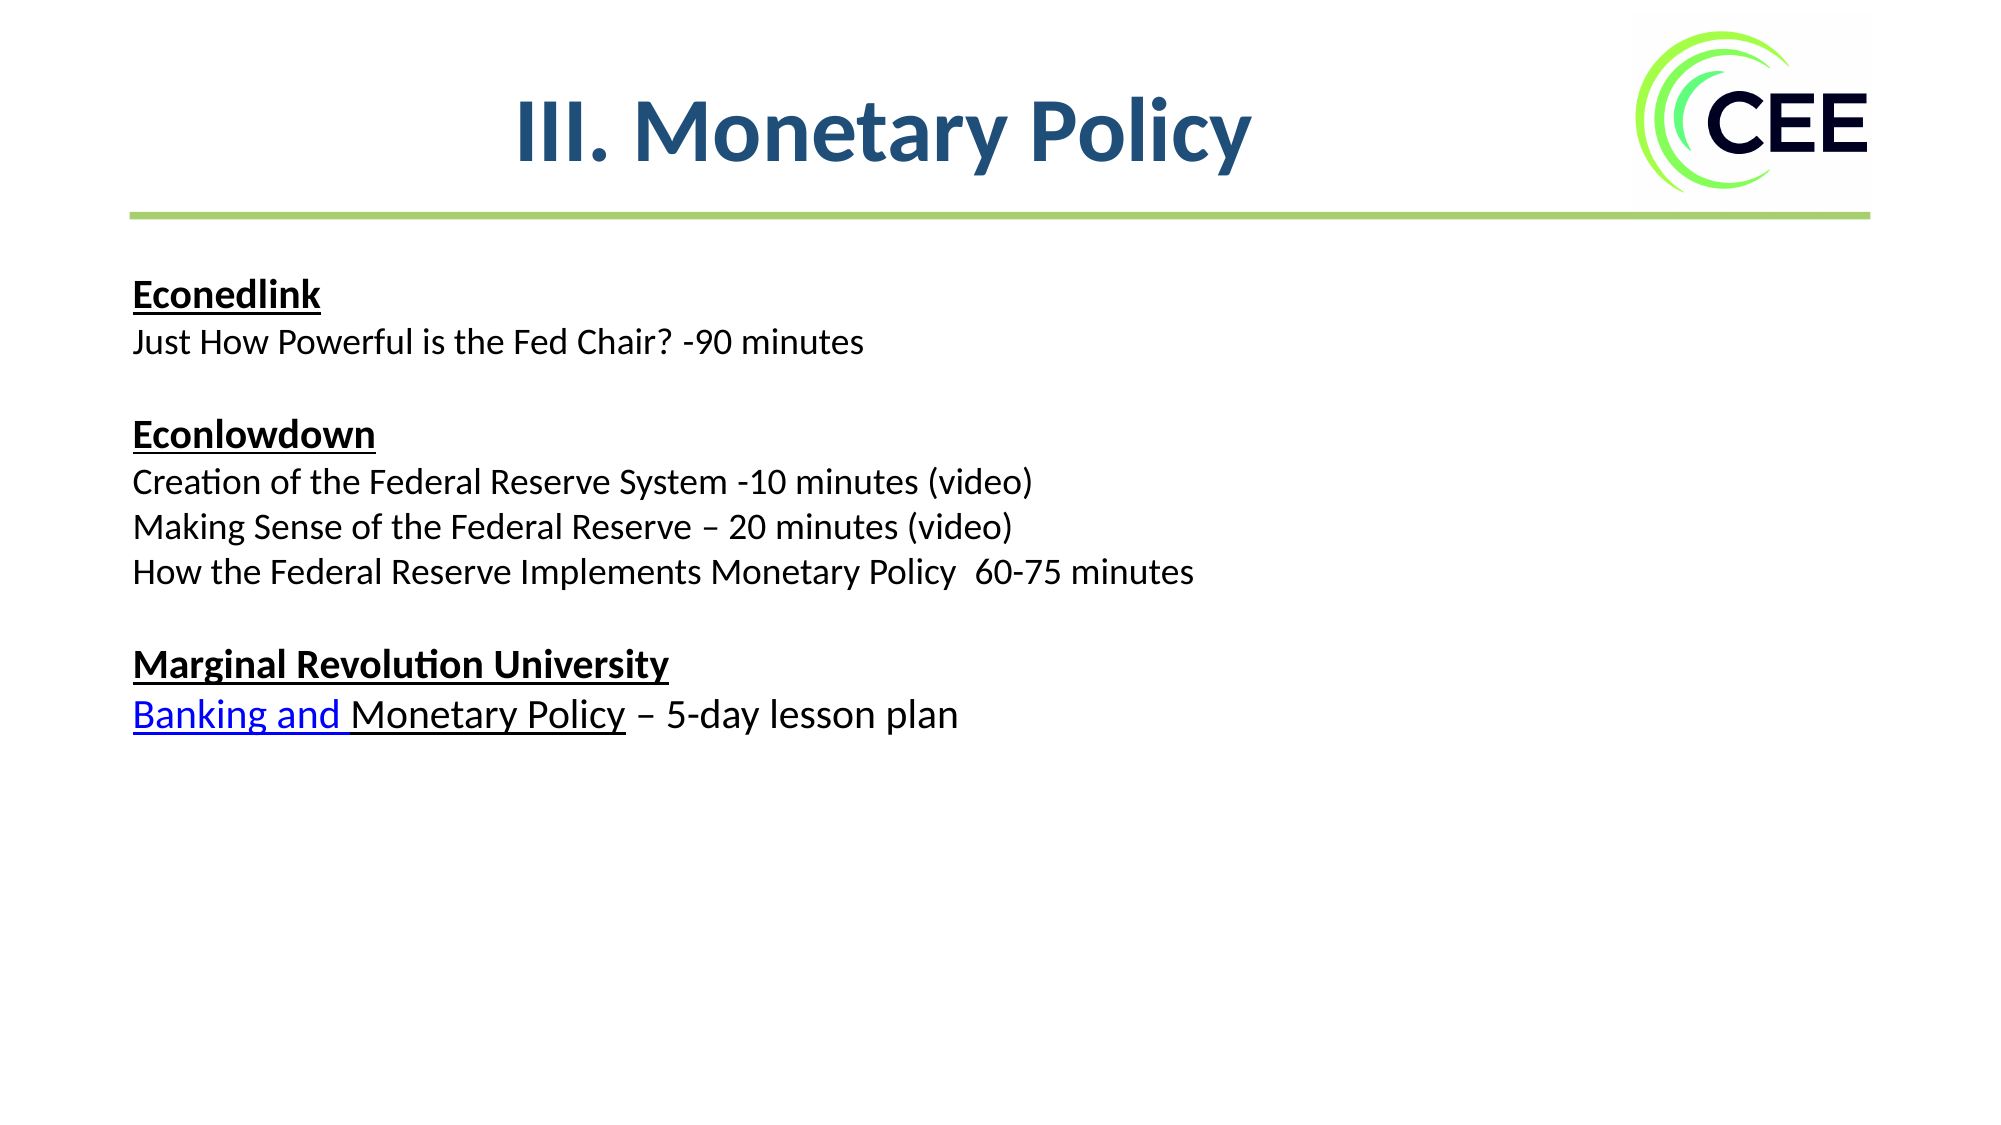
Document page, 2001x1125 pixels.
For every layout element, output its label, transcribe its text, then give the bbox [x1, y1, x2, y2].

picture [1630, 11, 1872, 212]
text_box Econedlink Just How Powerful is the Fed Chair? -90 minutes Econlowdown Creation of the Federal Reserve System -10 minutes (video) Making Sense of the Federal Reserve – 20 minutes (video) How the Federal Reserve Implements Monetary Policy 60-75 minutes Marginal Revolution University Banking and Monetary Policy – 5-day lesson plan [125, 259, 1745, 835]
text_box III. Monetary Policy [506, 62, 1523, 233]
